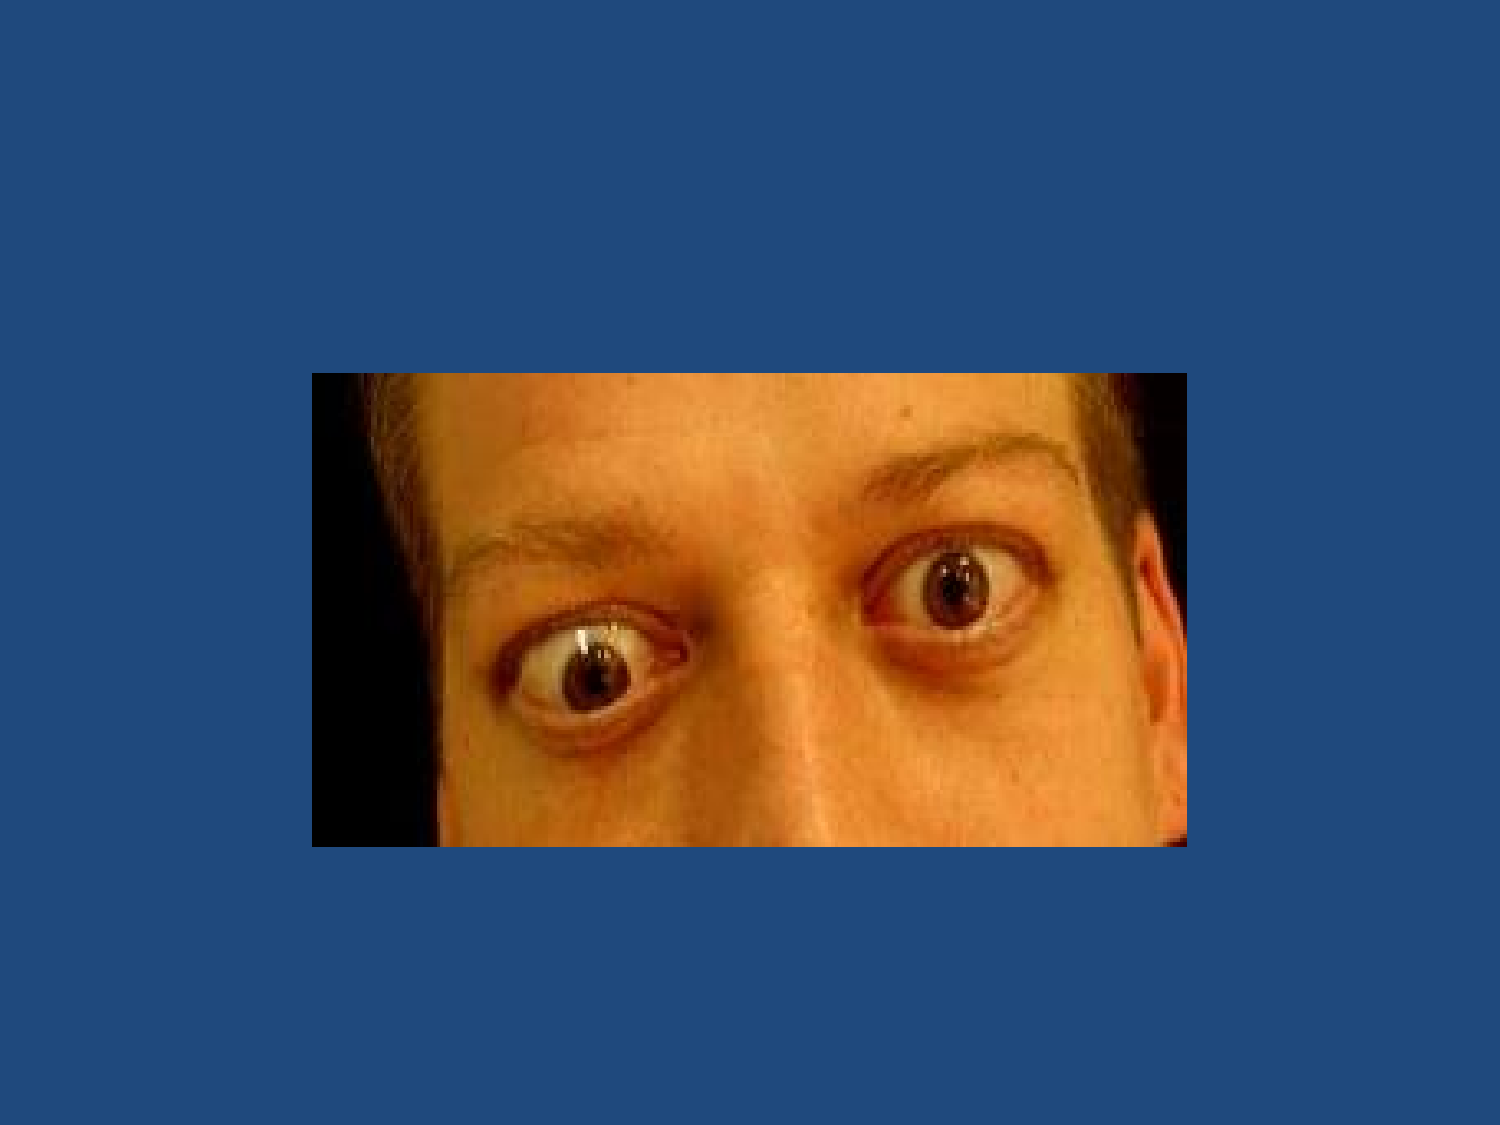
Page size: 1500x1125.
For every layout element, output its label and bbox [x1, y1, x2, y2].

picture [312, 373, 1188, 847]
